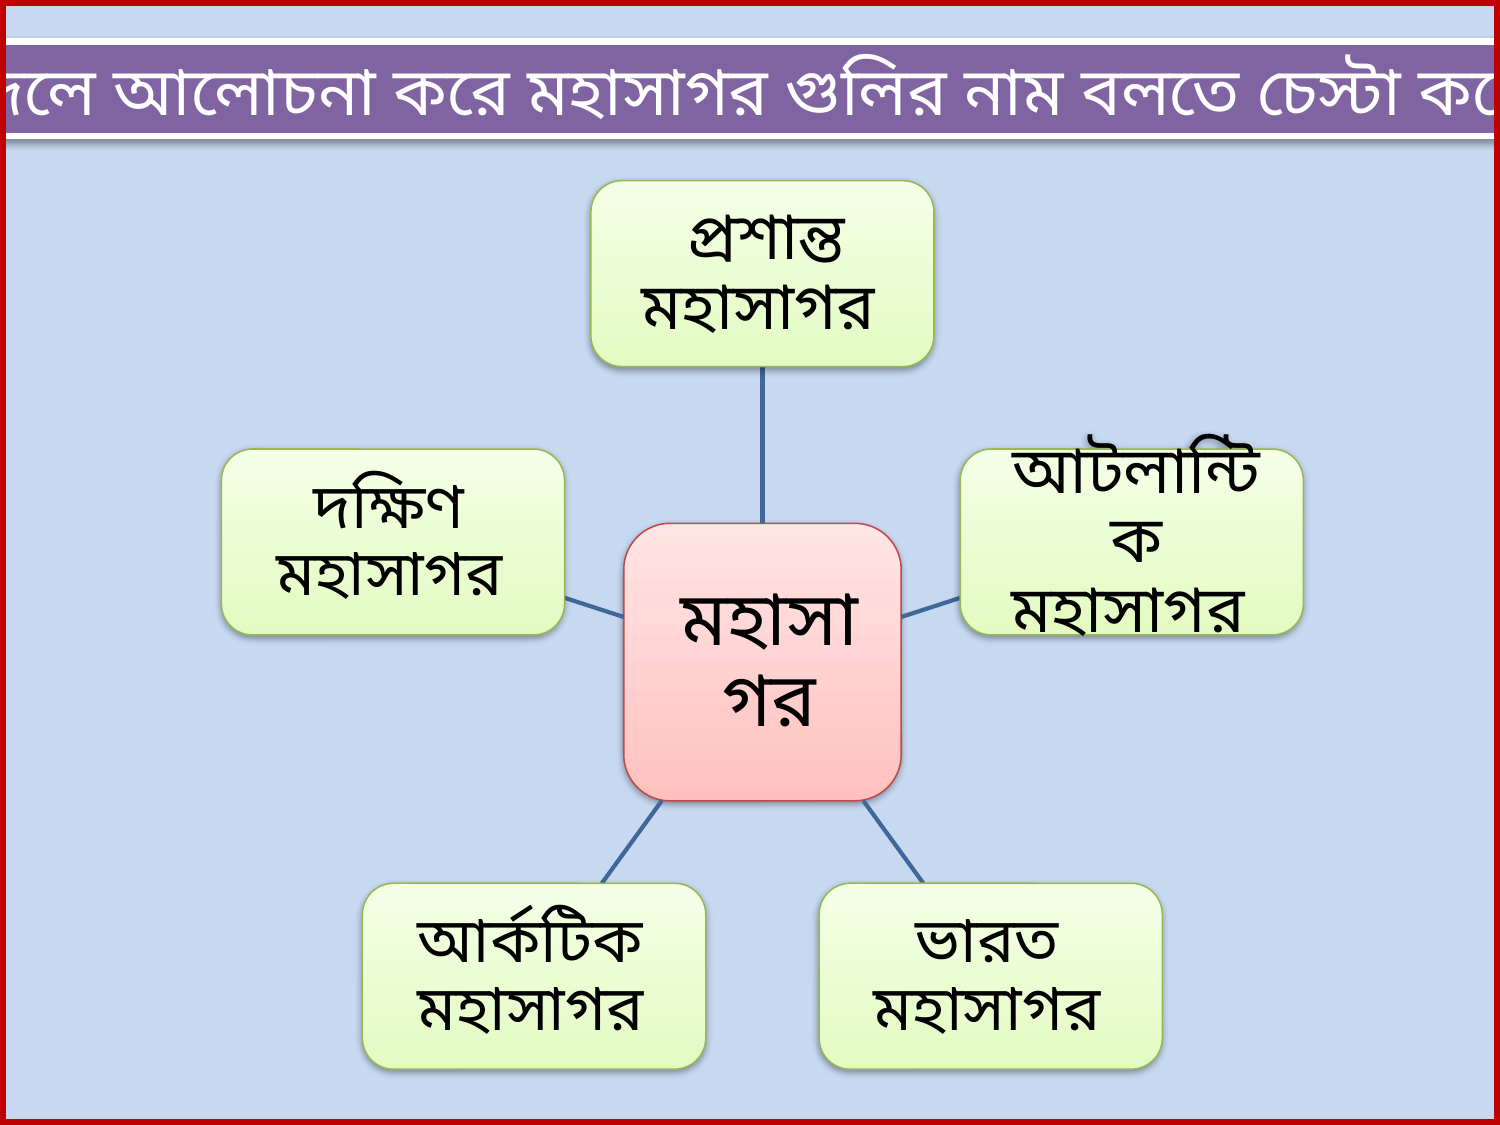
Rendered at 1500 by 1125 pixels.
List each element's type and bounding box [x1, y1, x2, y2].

text_box [0, 0, 1500, 1125]
text_box [62, 162, 1463, 1088]
